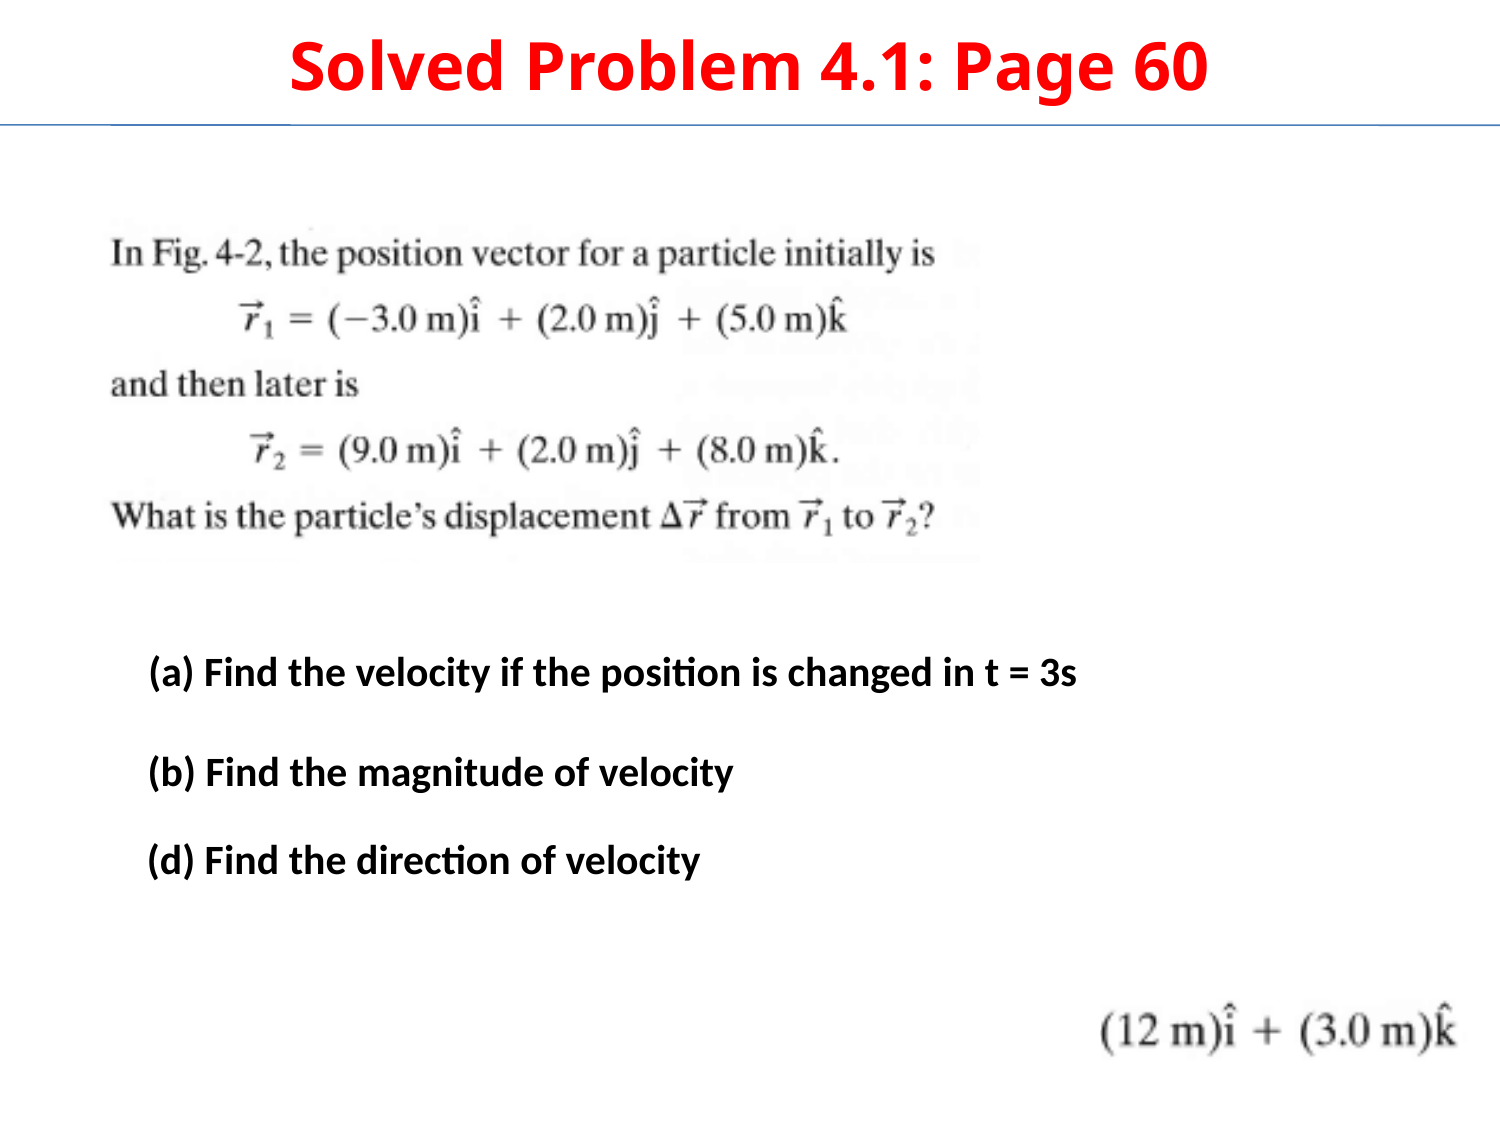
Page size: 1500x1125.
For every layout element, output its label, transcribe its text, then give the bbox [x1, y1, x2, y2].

picture [87, 212, 980, 563]
text_box Solved Problem 4.1: Page 60 [249, 16, 1250, 112]
text_box (a) Find the velocity if the position is changed in t = 3s [133, 637, 1094, 703]
picture [1099, 999, 1467, 1063]
text_box (b) Find the magnitude of velocity [132, 737, 750, 803]
text_box (d) Find the direction of velocity [131, 825, 716, 890]
